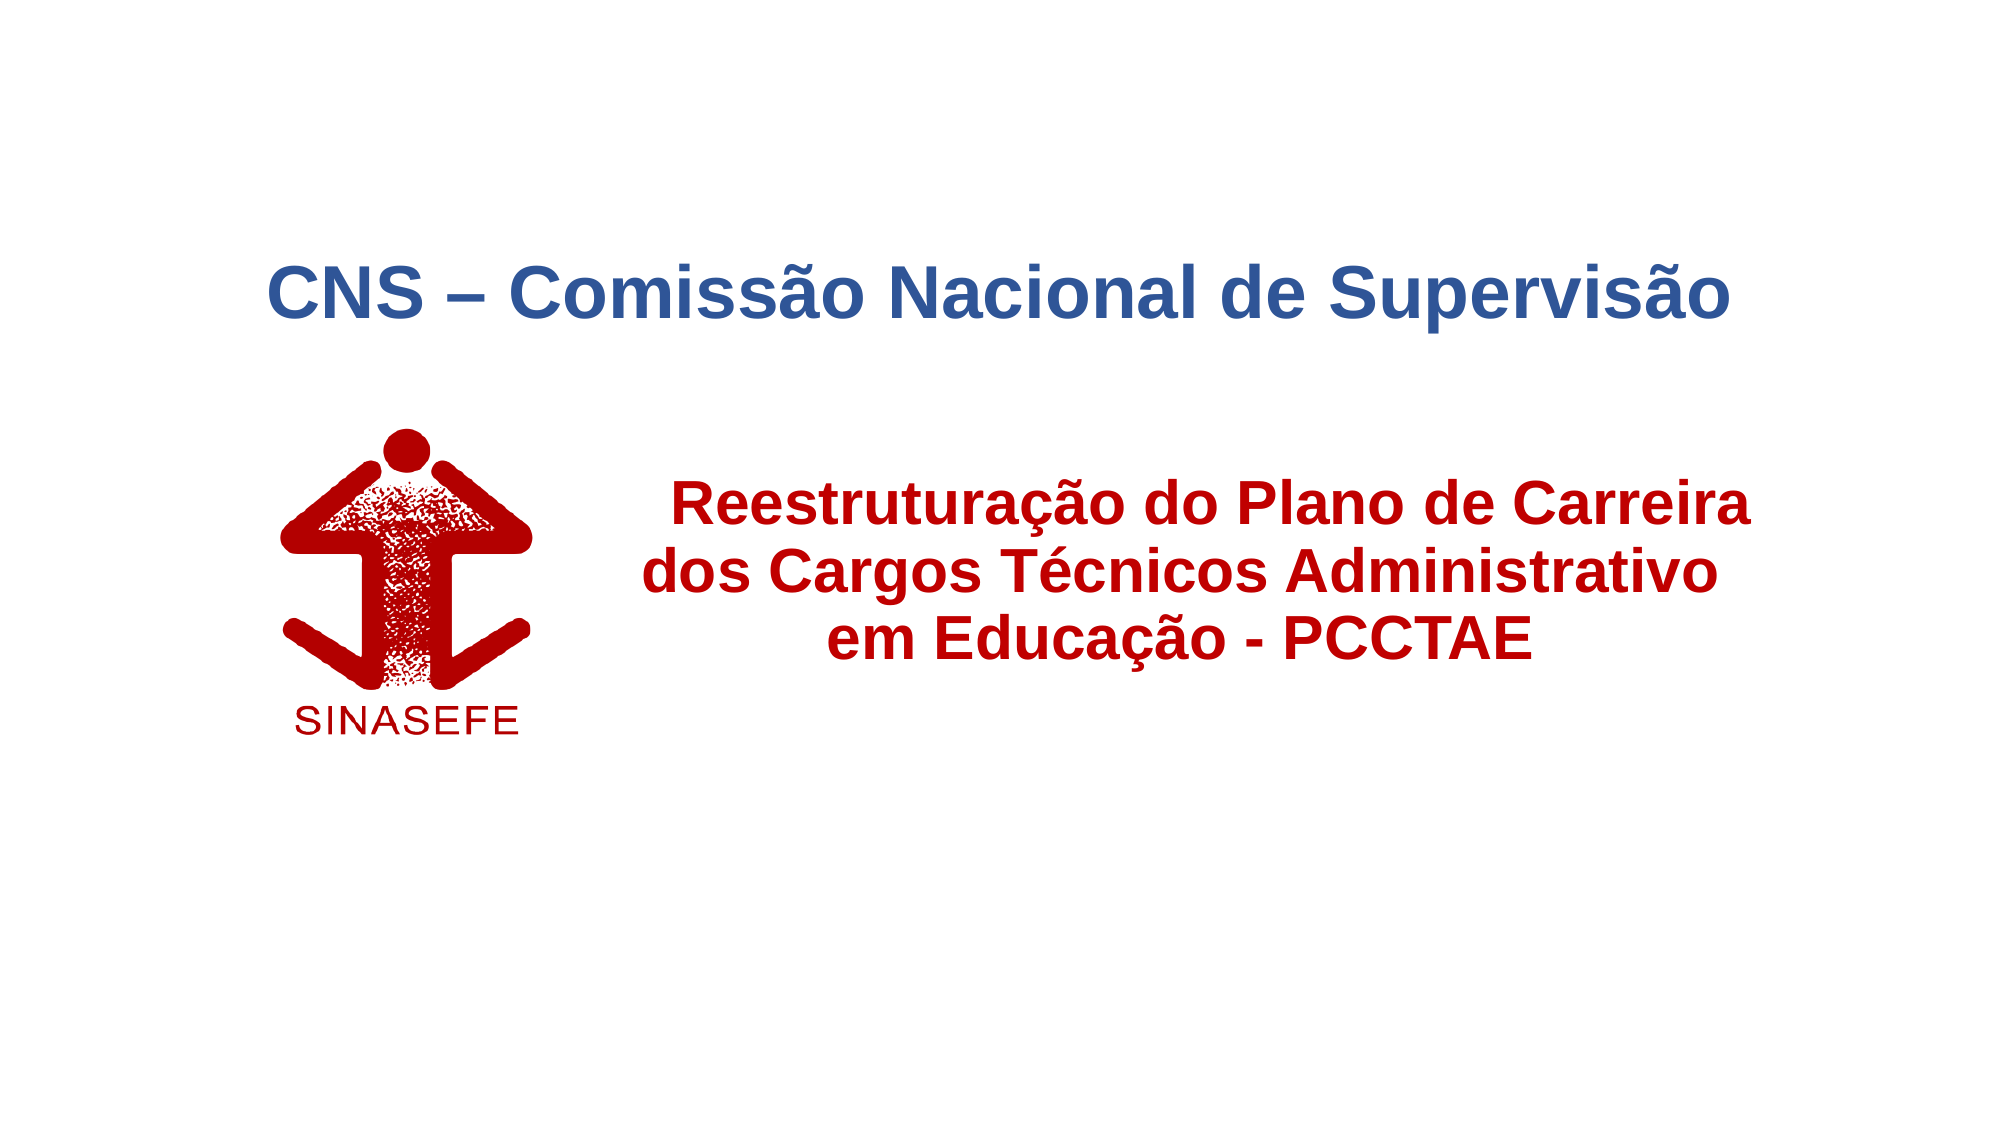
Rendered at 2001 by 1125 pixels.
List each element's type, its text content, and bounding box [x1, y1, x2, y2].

subtitle Reestruturação do Plano de Carreira dos Cargos Técnicos Administrativo em Educação - PCCTAE [584, 463, 1777, 740]
title CNS – Comissão Nacional de Supervisão [249, 239, 1750, 343]
picture [280, 428, 542, 748]
